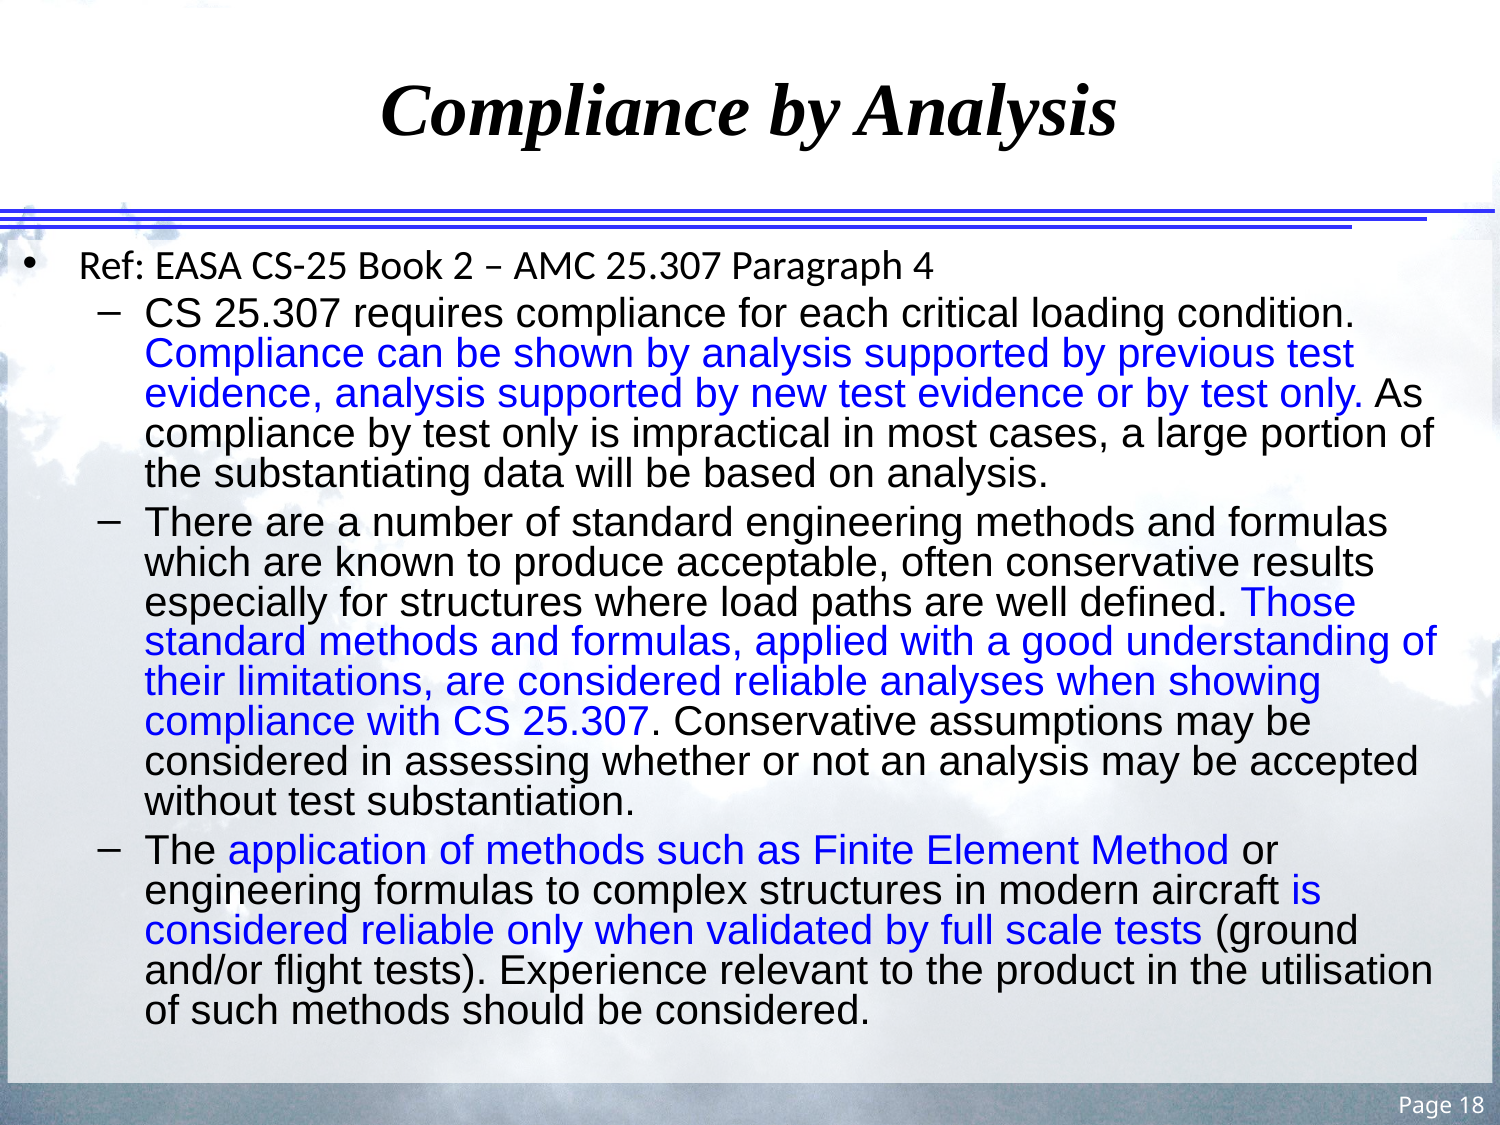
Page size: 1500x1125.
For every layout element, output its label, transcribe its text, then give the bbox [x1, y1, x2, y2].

title Compliance by Analysis [7, 7, 1493, 203]
list Ref: EASA CS-25 Book 2 – AMC 25.307 Paragraph 4 CS 25.307 requires compliance for each critical loading condition. Compliance can be shown by analysis supported by previous test evidence, analysis supported by new test evidence or by test only. As compliance by test only is impractical in most cases, a large portion of the substantiating data will be based on analysis. There are a number of standard engineering methods and formulas which are known to produce acceptable, often conservative results especially for structures where load paths are well defined. Those standard methods and formulas, applied with a good understanding of their limitations, are considered reliable analyses when showing compliance with CS 25.307. Conservative assumptions may be considered in assessing whether or not an analysis may be accepted without test substantiation. The application of methods such as Finite Element Method or engineering formulas to complex structures in modern aircraft is considered reliable only when validated by full scale tests (ground and/or flight tests). Experience relevant to the product in the utilisation of such methods should be considered. [7, 239, 1493, 1083]
picture [0, 0, 1500, 1125]
slide_number Page 18 [1380, 1087, 1500, 1125]
